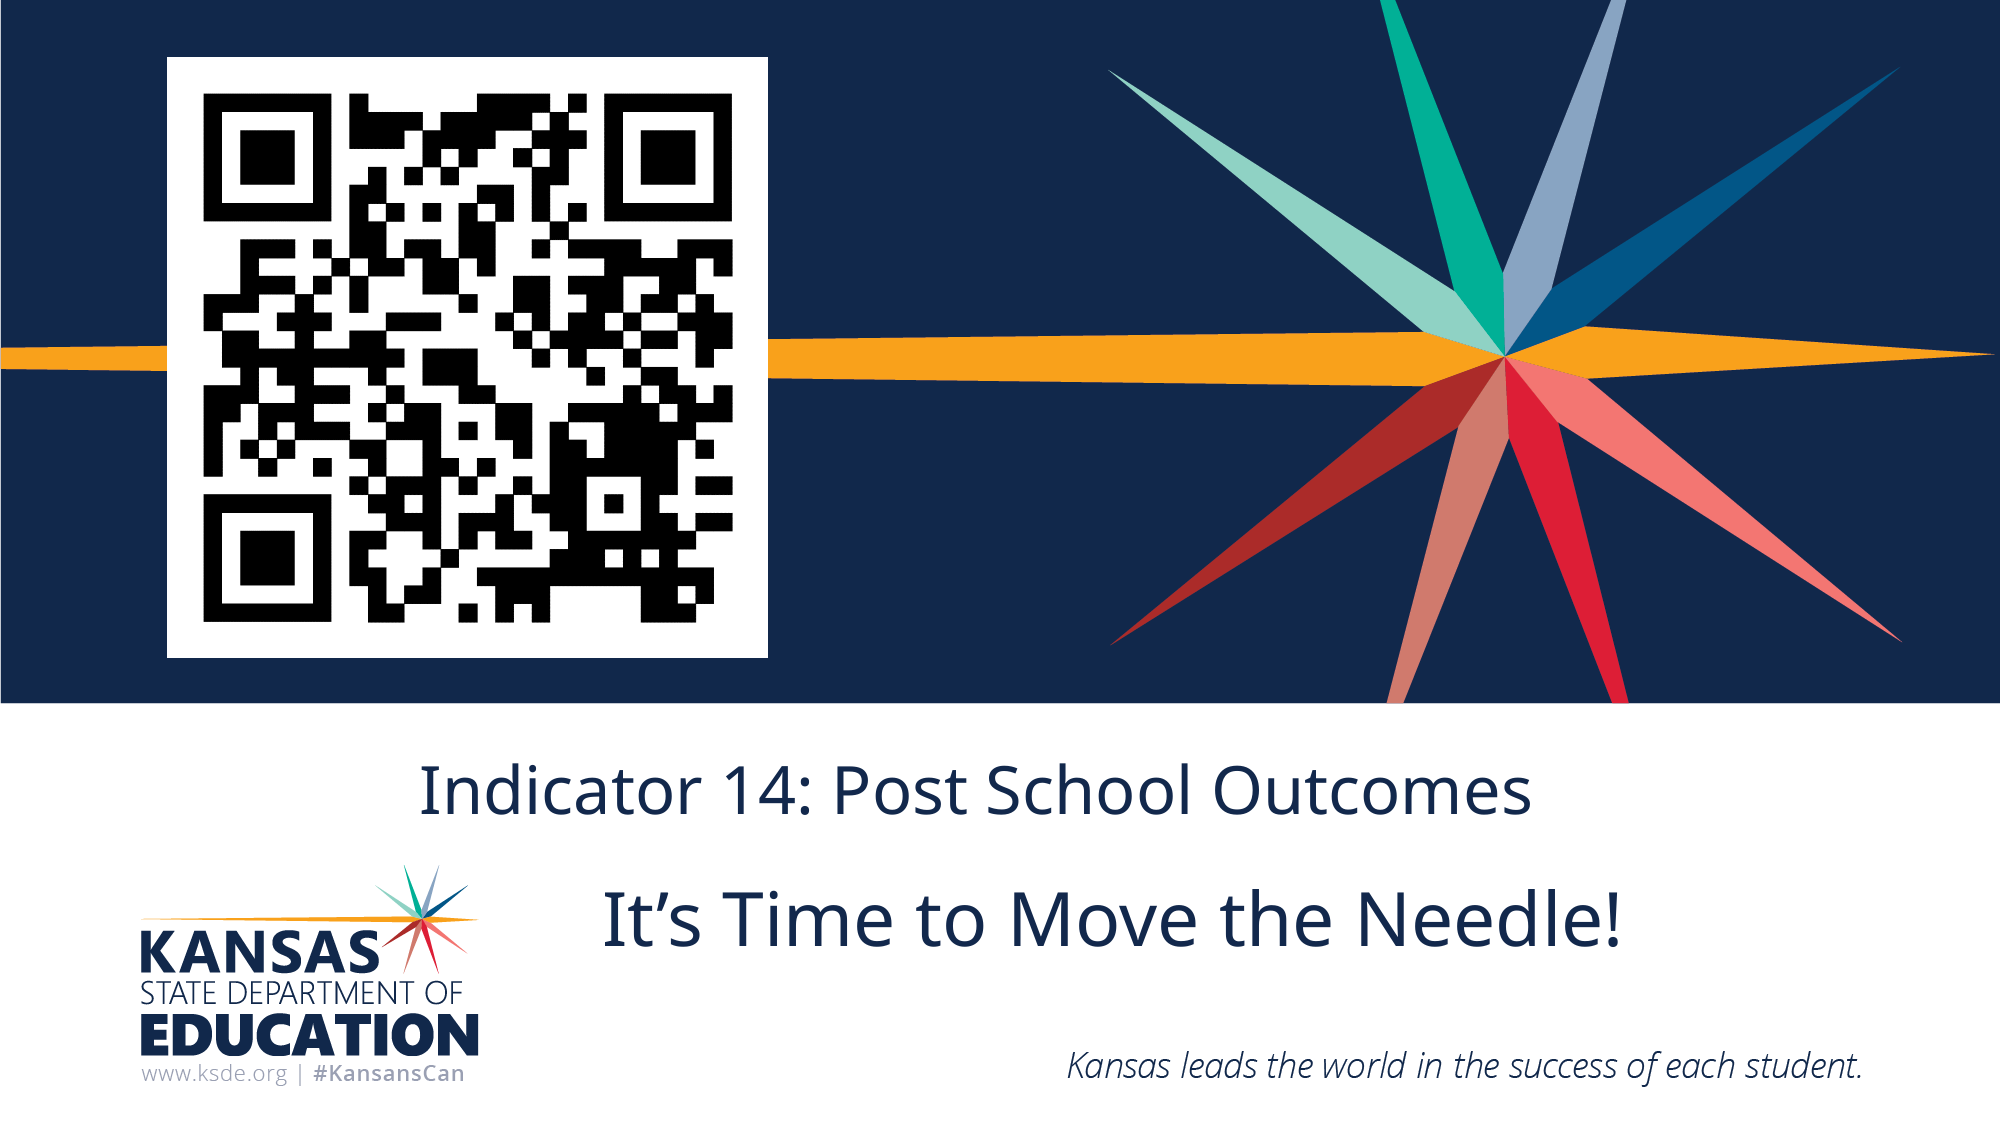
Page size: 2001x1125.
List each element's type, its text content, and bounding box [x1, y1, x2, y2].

list It’s Time to Move the Needle! [587, 874, 2000, 988]
title Indicator 14: Post School Outcomes [0, 749, 2000, 896]
picture [0, 0, 2000, 749]
picture [0, 896, 2000, 1125]
